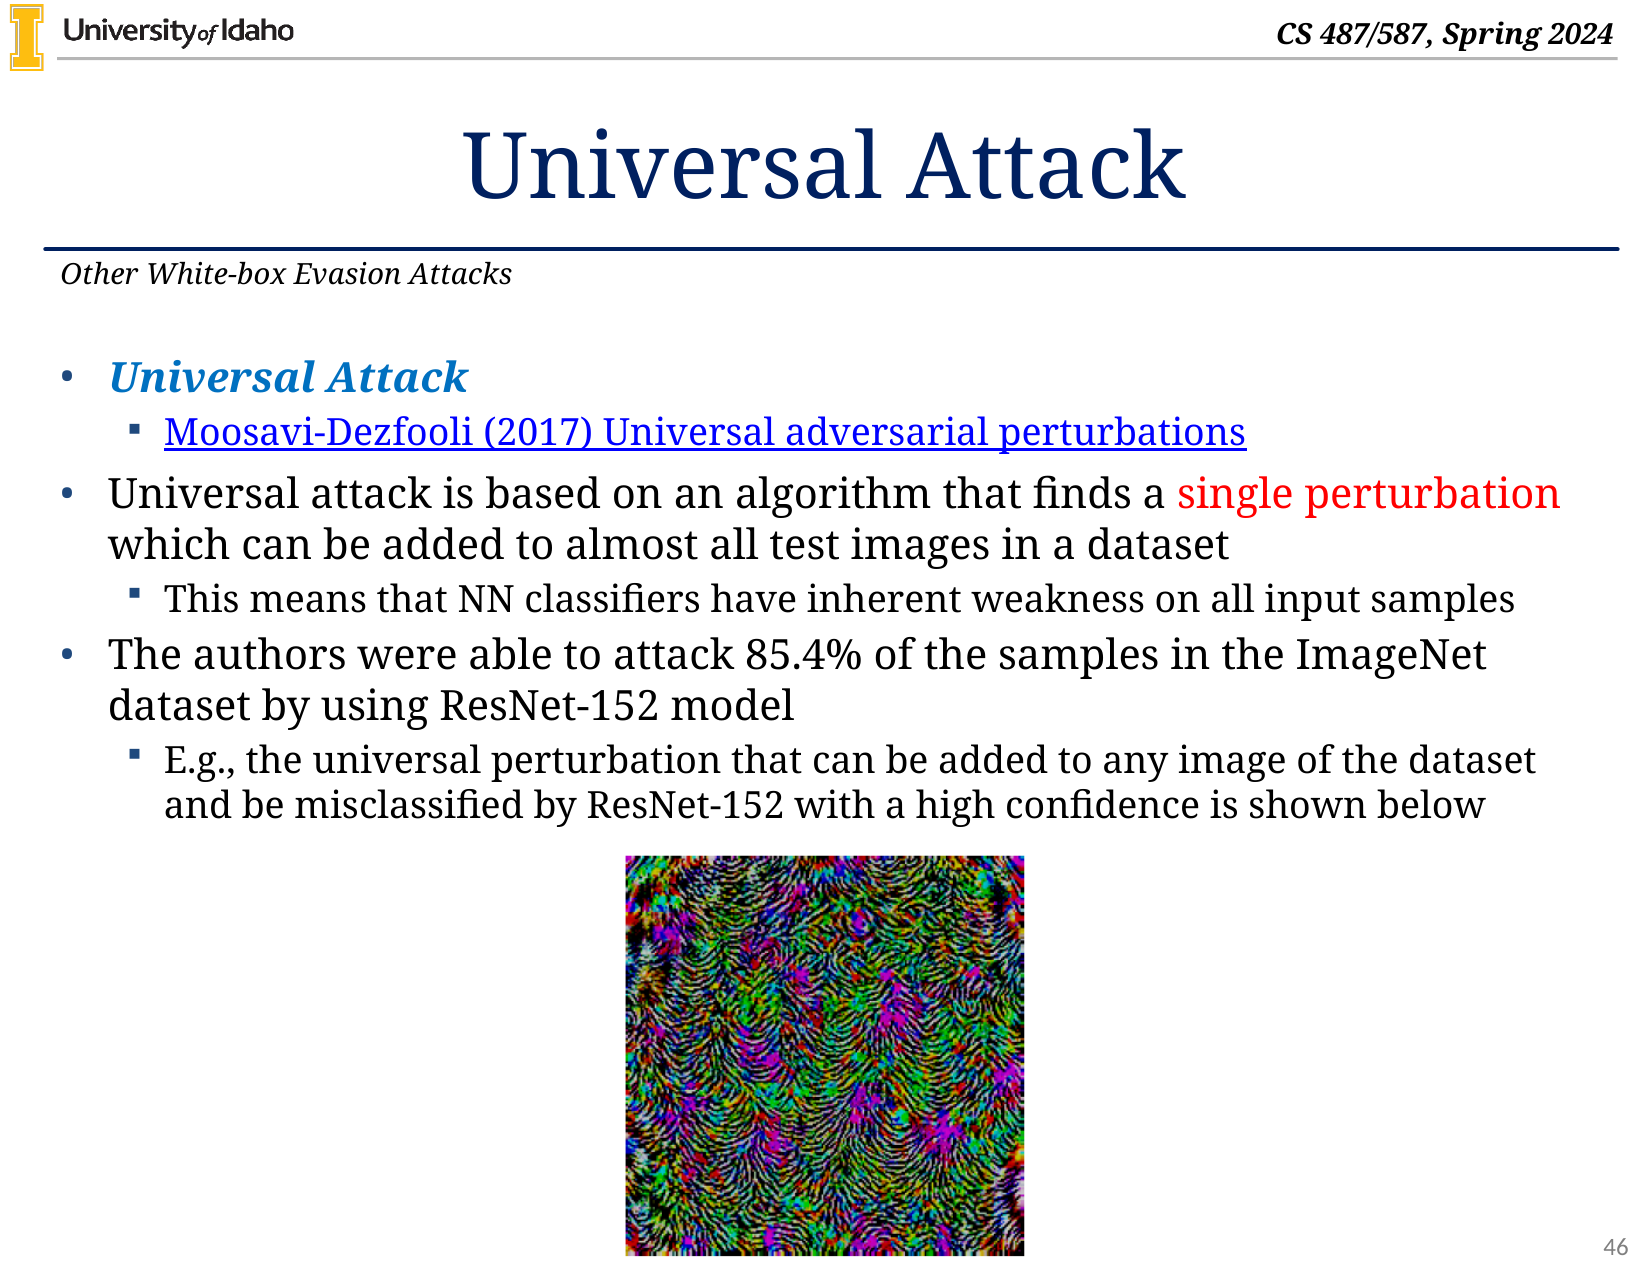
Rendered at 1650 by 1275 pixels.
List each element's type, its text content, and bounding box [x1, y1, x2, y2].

picture [57, 2, 294, 52]
picture [620, 849, 1030, 1262]
list Other White-box Evasion Attacks [45, 247, 1062, 306]
picture [9, 4, 48, 71]
title Universal Attack [0, 75, 1650, 248]
